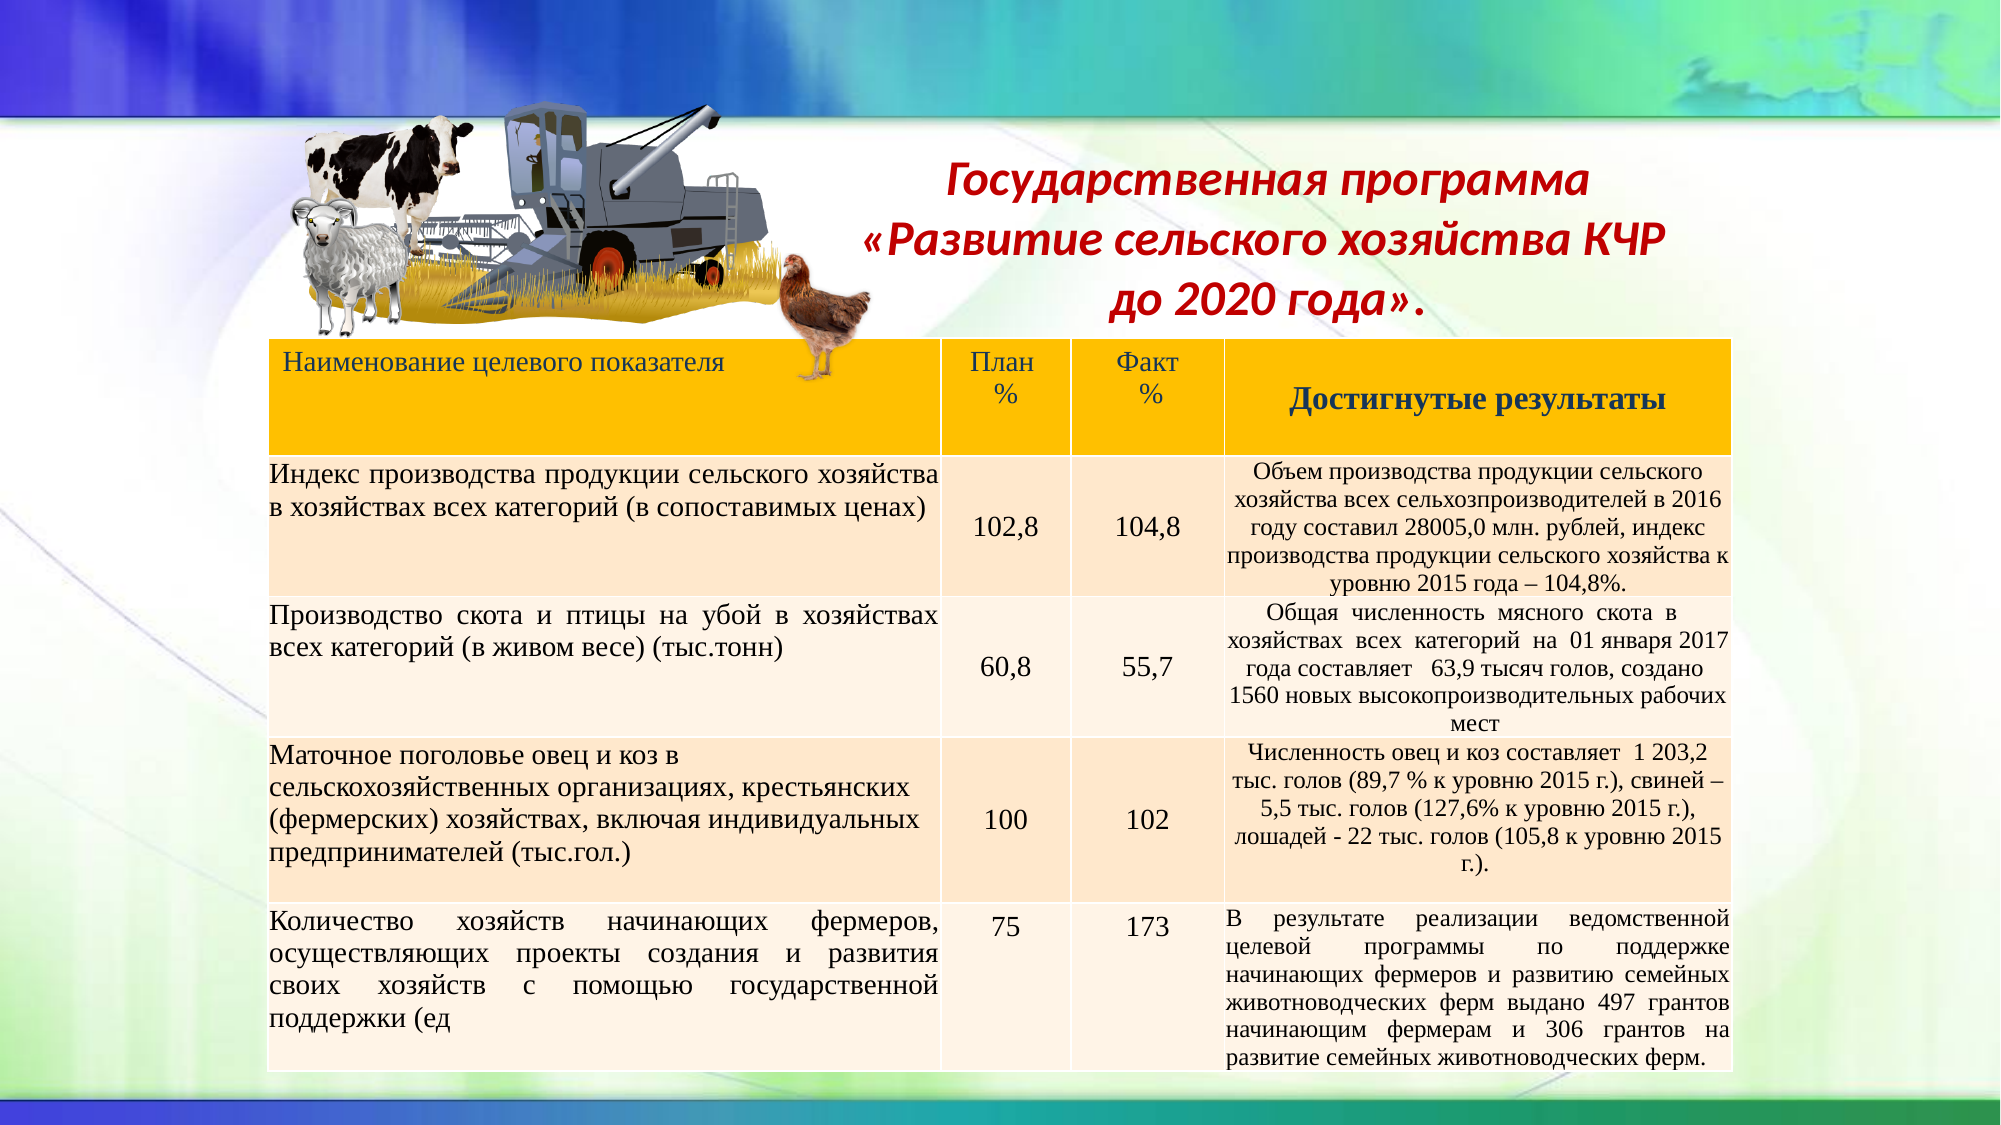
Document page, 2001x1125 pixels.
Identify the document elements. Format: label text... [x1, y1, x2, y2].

table_cell 100 [942, 738, 1070, 902]
picture [0, 0, 2001, 1125]
table_cell Численность овец и коз составляет 1 203,2 тыс. голов (89,7 % к уровню 2015 г.), свиней – 5,5 тыс. голов (127,6% к уровню 2015 г.), лошадей - 22 тыс. голов (105,8 к уровню 2015 г.). [1225, 738, 1731, 902]
table_cell 173 [1072, 904, 1224, 1070]
table_cell Производство скота и птицы на убой в хозяйствах всех категорий (в живом весе) (тыс.тонн) [269, 597, 940, 736]
table_cell Общая численность мясного скота в хозяйствах всех категорий на 01 января 2017 года составляет 63,9 тысяч голов, создано 1560 новых высокопроизводительных рабочих мест [1225, 597, 1731, 736]
table_header Факт % [1072, 339, 1224, 455]
table_cell Индекс производства продукции сельского хозяйства в хозяйствах всех категорий (в сопоставимых ценах) [269, 457, 940, 596]
table_cell Объем производства продукции сельского хозяйства всех сельхозпроизводителей в 2016 году составил 28005,0 млн. рублей, индекс производства продукции сельского хозяйства к уровню 2015 года – 104,8%. [1225, 457, 1731, 596]
table_cell В результате реализации ведомственной целевой программы по поддержке начинающих фермеров и развитию семейных животноводческих ферм выдано 497 грантов начинающим фермерам и 306 грантов на развитие семейных животноводческих ферм. [1225, 904, 1731, 1070]
table_cell 102,8 [942, 457, 1070, 596]
table_cell Маточное поголовье овец и коз в сельскохозяйственных организациях, крестьянских (фермерских) хозяйствах, включая индивидуальных предпринимателей (тыс.гол.) [269, 738, 940, 902]
table_cell 104,8 [1072, 457, 1224, 596]
table_header Наименование целевого показателя [269, 339, 940, 455]
table_cell Количество хозяйств начинающих фермеров, осуществляющих проекты создания и развития своих хозяйств с помощью государственной поддержки (ед [269, 904, 940, 1070]
table_cell 60,8 [942, 597, 1070, 736]
text_box Государственная программа «Развитие сельского хозяйства КЧР до 2020 года». [787, 137, 1916, 333]
table_header Достигнутые результаты [1225, 339, 1731, 455]
table_header План % [942, 339, 1070, 455]
table_cell 102 [1072, 738, 1224, 902]
table_cell 55,7 [1072, 597, 1224, 736]
table_cell 75 [942, 904, 1070, 1070]
